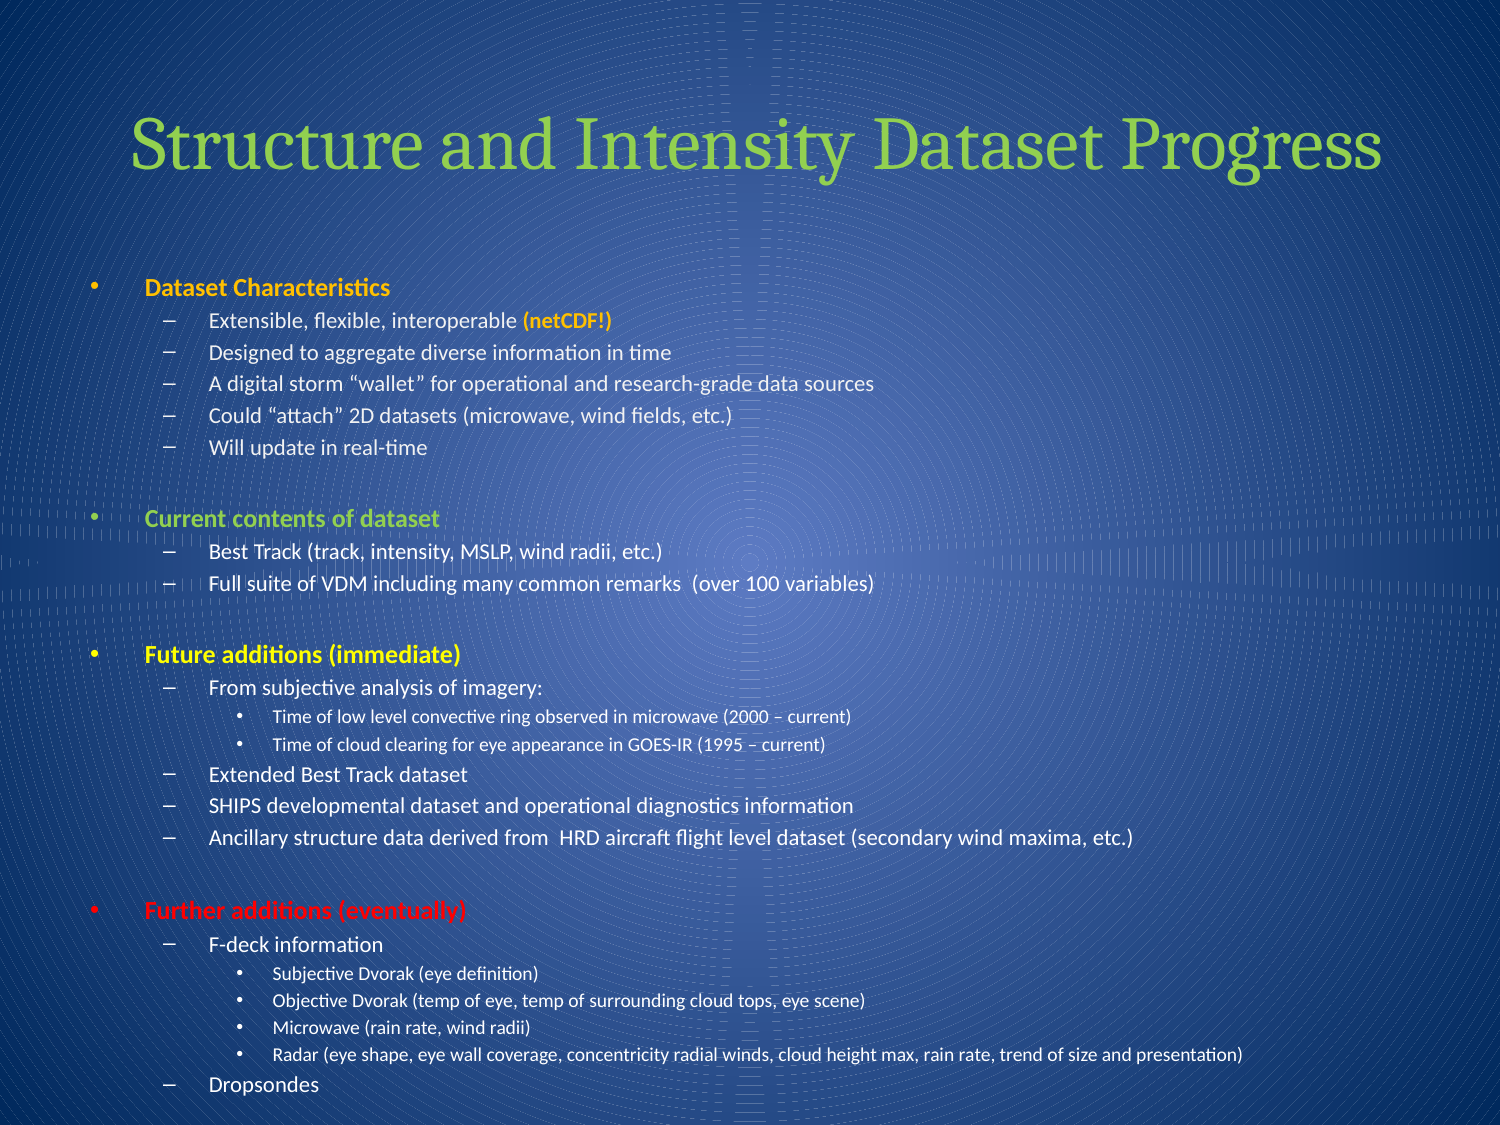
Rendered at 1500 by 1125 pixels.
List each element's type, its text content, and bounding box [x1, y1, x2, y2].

title Structure and Intensity Dataset Progress [75, 45, 1425, 233]
list Dataset Characteristics Extensible, flexible, interoperable (netCDF!) Designed to aggregate diverse information in time A digital storm “wallet” for operational and research-grade data sources Could “attach” 2D datasets (microwave, wind fields, etc.) Will update in real-time Current contents of dataset Best Track (track, intensity, MSLP, wind radii, etc.) Full suite of VDM including many common remarks (over 100 variables) Future additions (immediate) From subjective analysis of imagery: Time of low level convective ring observed in microwave (2000 – current) Time of cloud clearing for eye appearance in GOES-IR (1995 – current) Extended Best Track dataset SHIPS developmental dataset and operational diagnostics information Ancillary structure data derived from HRD aircraft flight level dataset (secondary wind maxima, etc.) Further additions (eventually) F-deck information Subjective Dvorak (eye definition) Objective Dvorak (temp of eye, temp of surrounding cloud tops, eye scene) Microwave (rain rate, wind radii) Radar (eye shape, eye wall coverage, concentricity radial winds, cloud height max, rain rate, trend of size and presentation) Dropsondes [75, 262, 1425, 1125]
